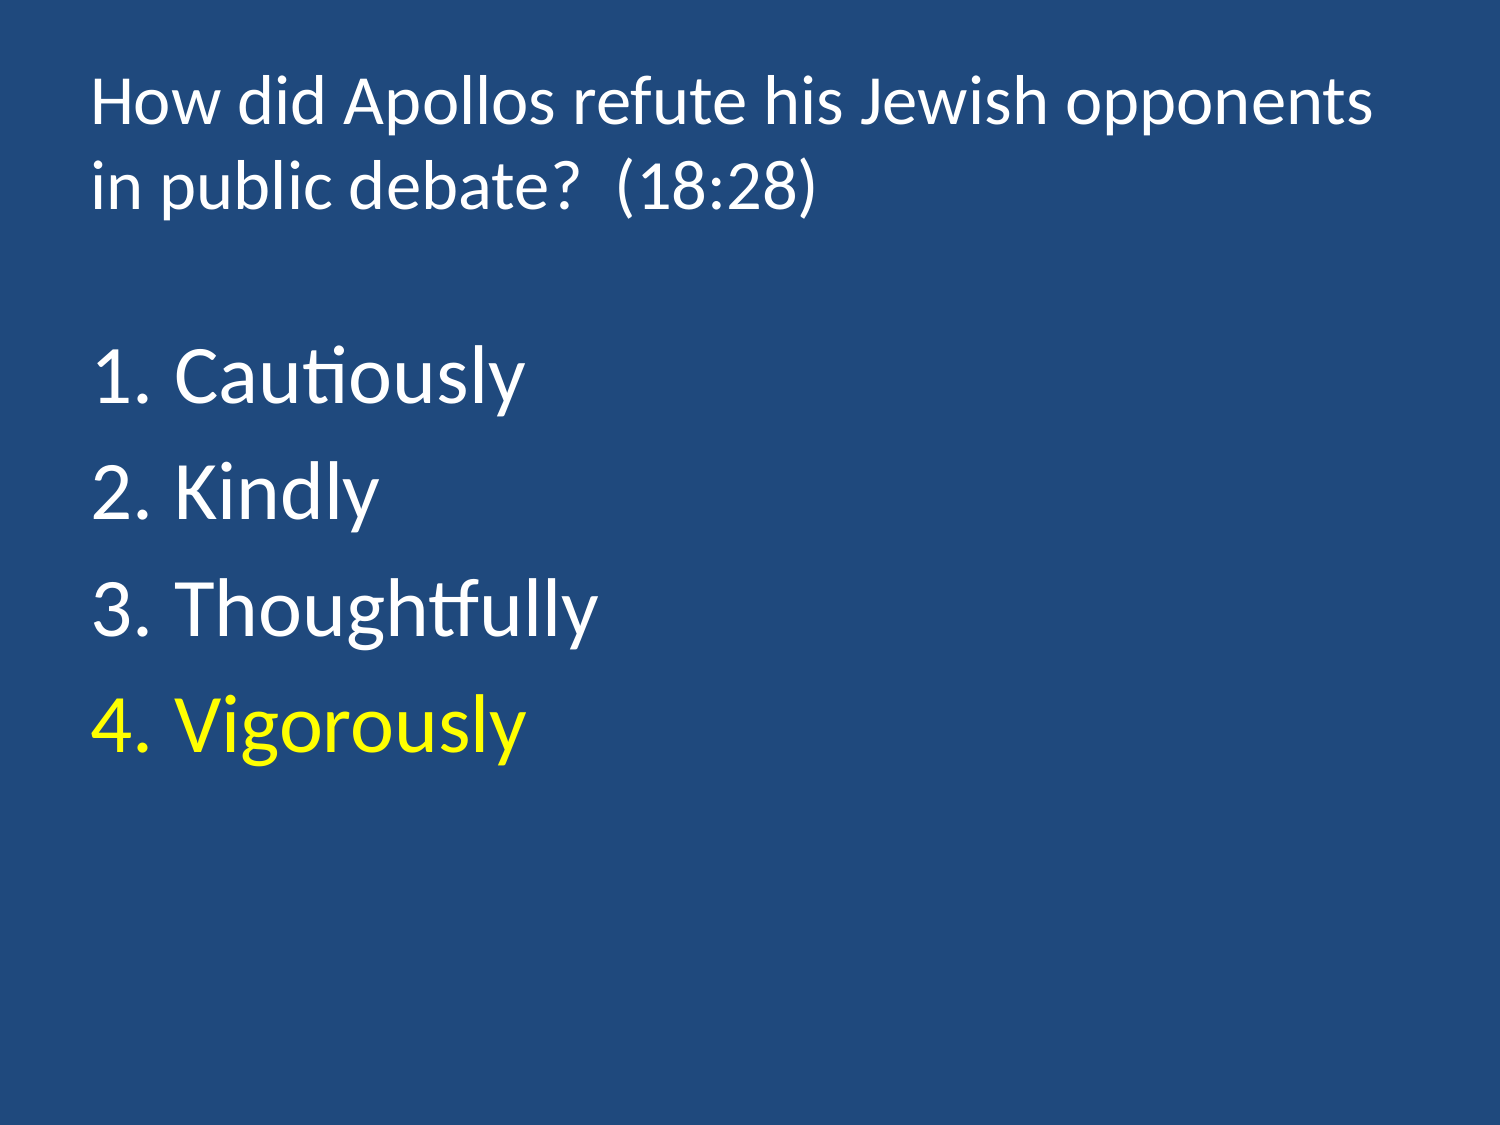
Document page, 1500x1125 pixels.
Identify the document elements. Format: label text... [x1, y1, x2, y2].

title How did Apollos refute his Jewish opponents in public debate? (18:28) [75, 45, 1425, 233]
list Cautiously Kindly Thoughtfully Vigorously [75, 312, 1425, 1005]
